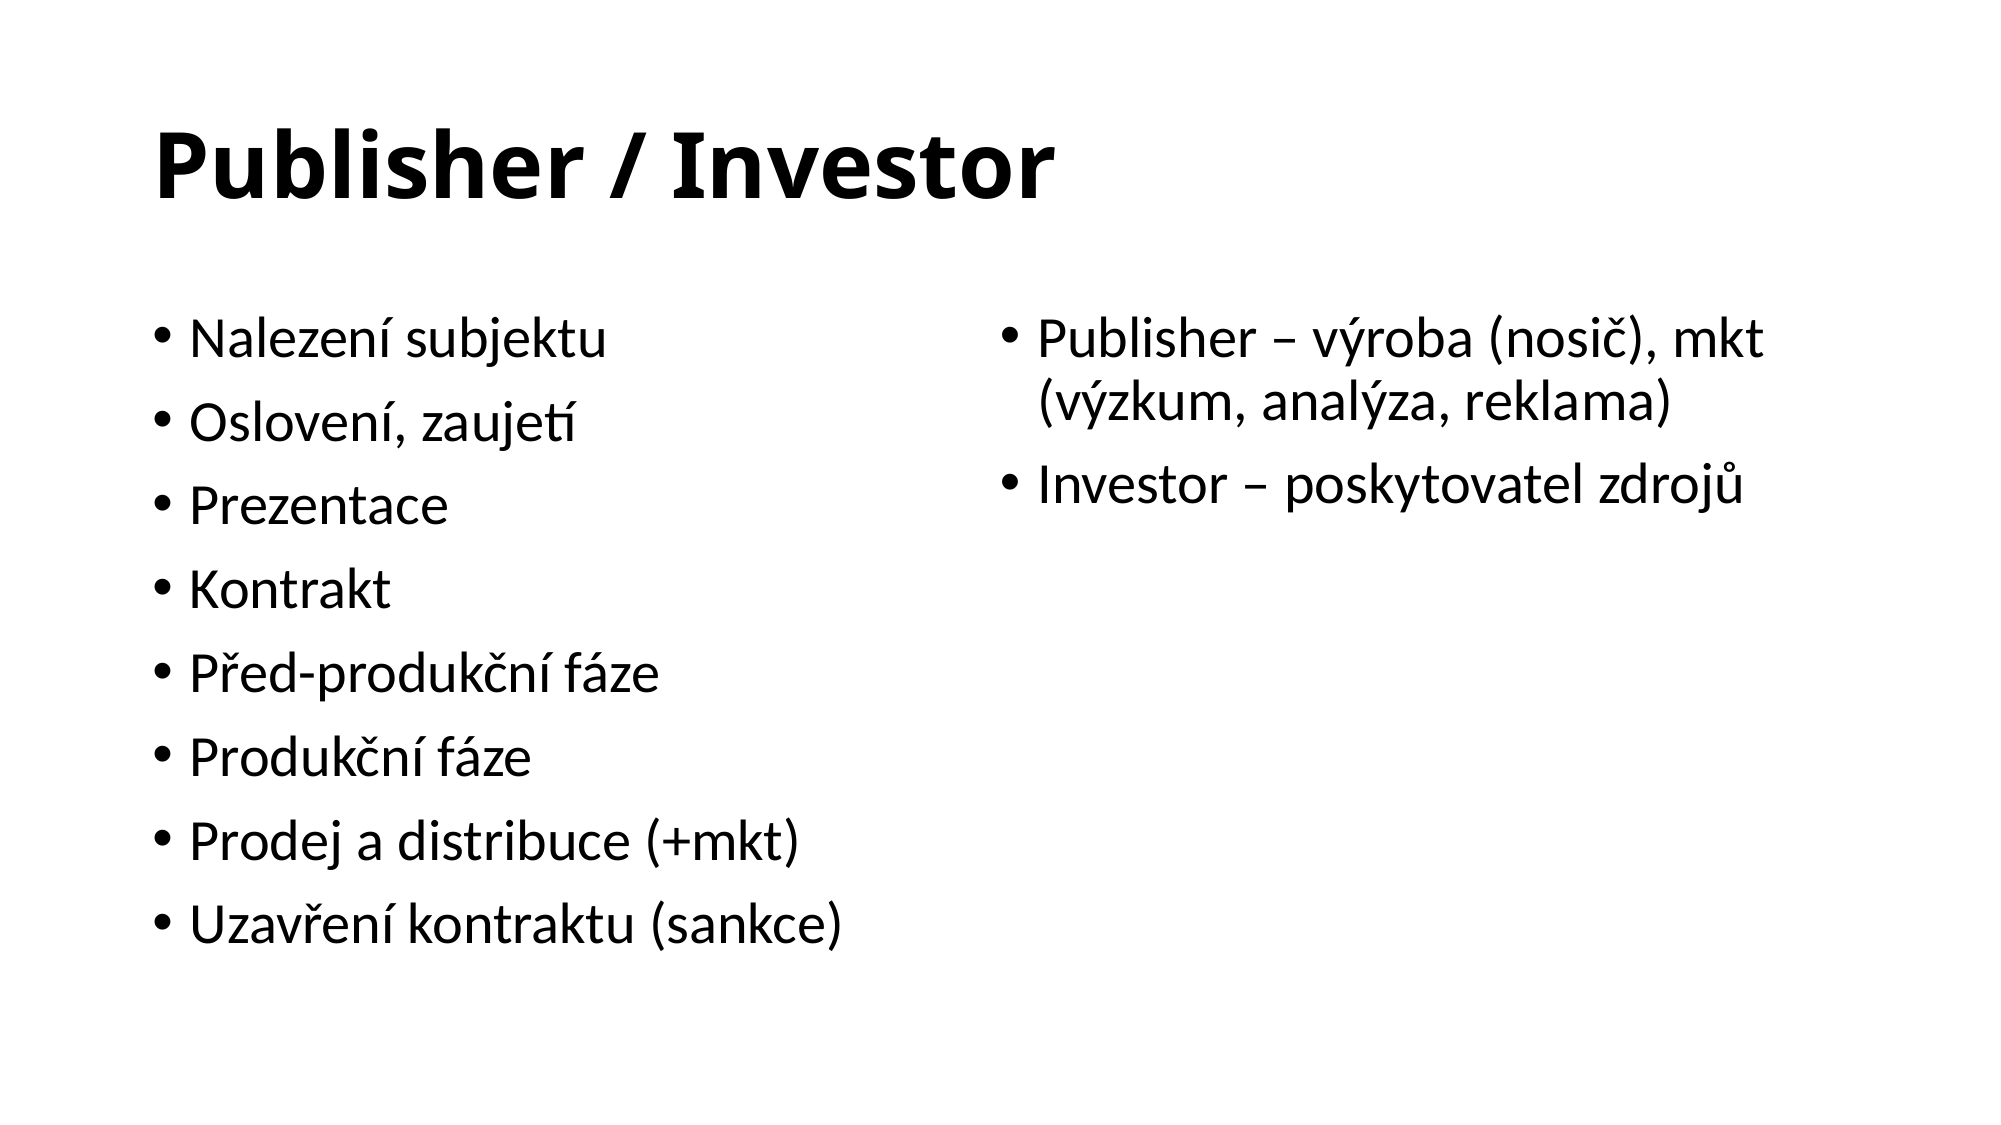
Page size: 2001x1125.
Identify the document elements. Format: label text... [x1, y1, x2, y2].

title Publisher / Investor [137, 59, 1863, 278]
list Nalezení subjektu Oslovení, zaujetí Prezentace Kontrakt Před-produkční fáze Produkční fáze Prodej a distribuce (+mkt) Uzavření kontraktu (sankce) Publisher – výroba (nosič), mkt (výzkum, analýza, reklama) Investor – poskytovatel zdrojů [137, 299, 1863, 1014]
